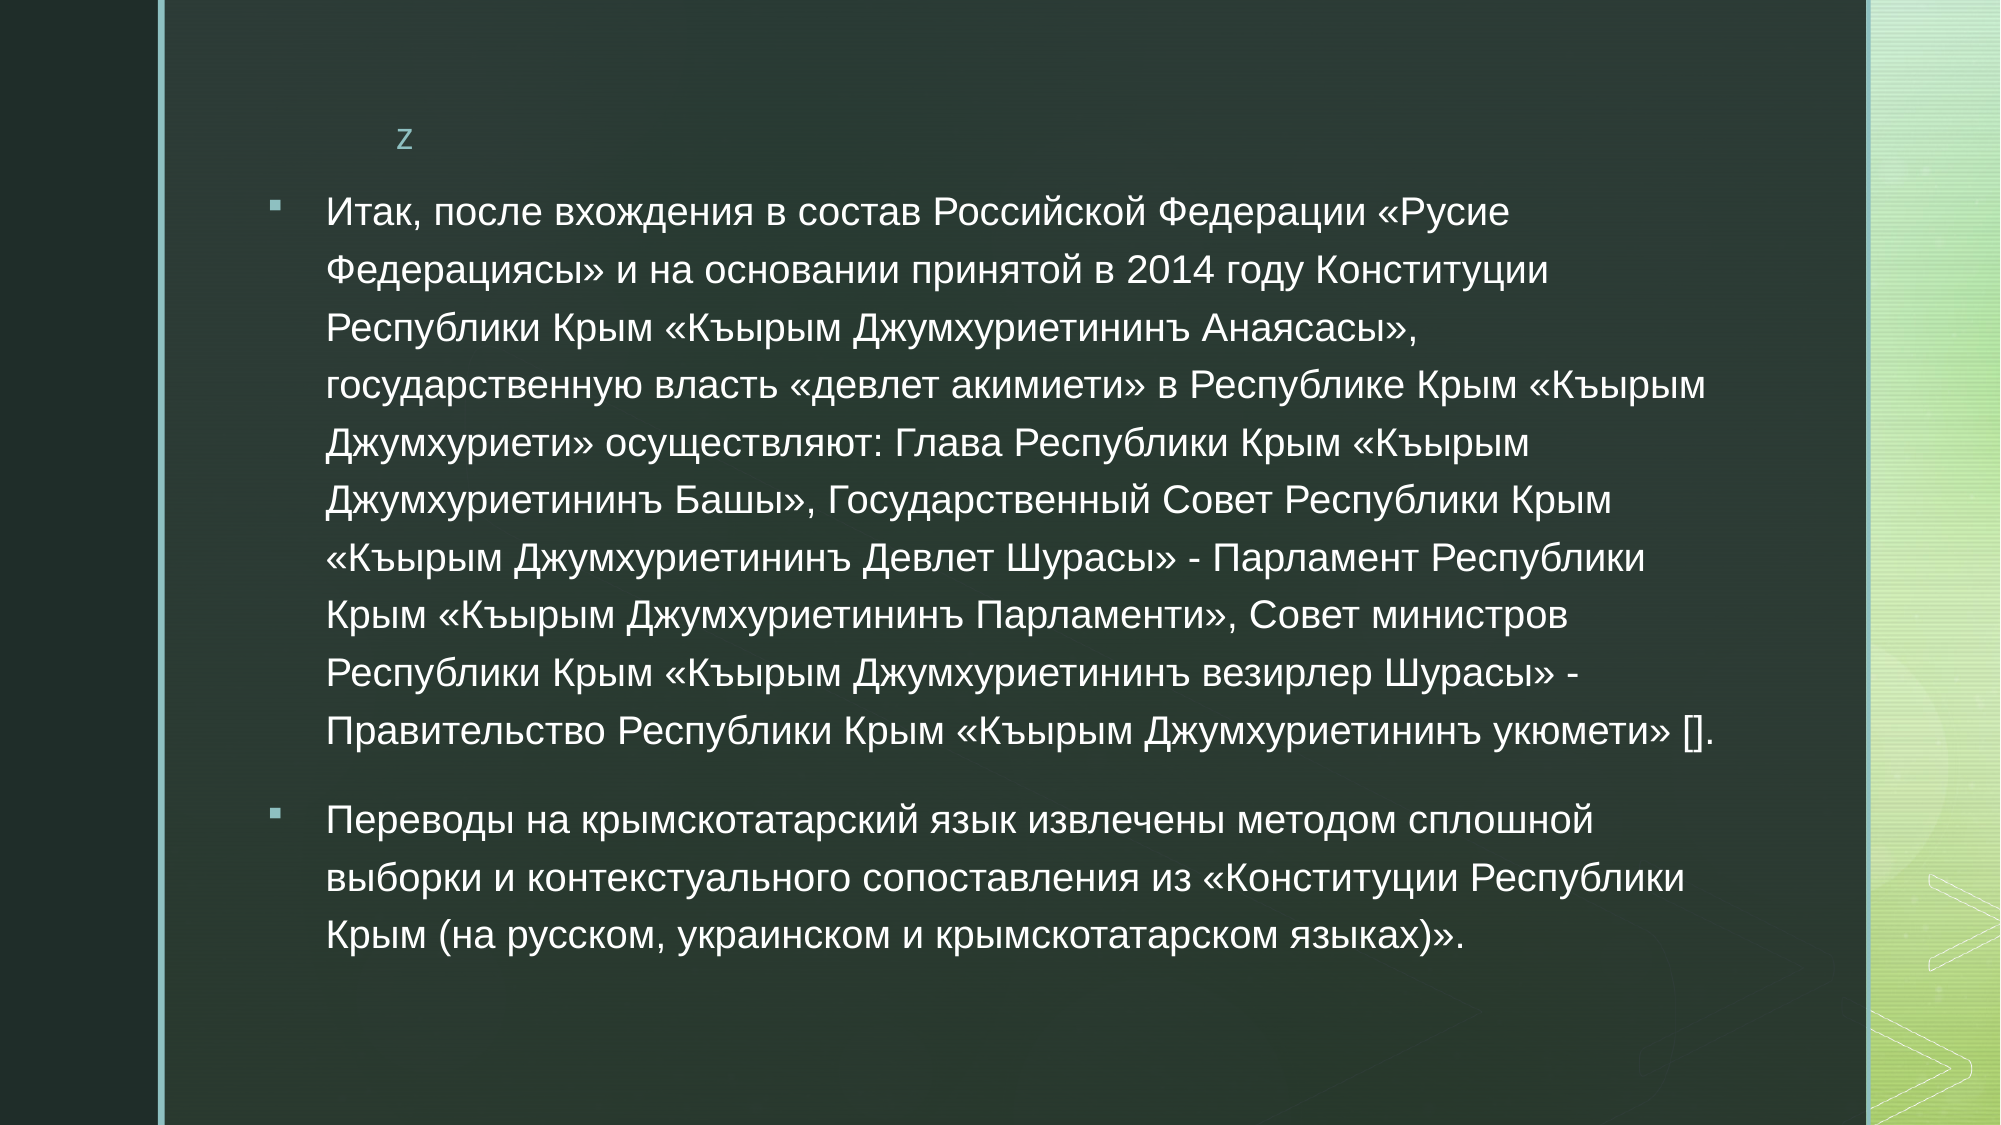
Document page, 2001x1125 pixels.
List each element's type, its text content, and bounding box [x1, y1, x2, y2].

list Итак, после вхождения в состав Российской Федерации «Русие Федерациясы» и на основании принятой в 2014 году Конституции Республики Крым «Къырым Джумхуриетининъ Анаясасы», государственную власть «девлет акимиети» в Республике Крым «Къырым Джумхуриети» осуществляют: Глава Республики Крым «Къырым Джумхуриетининъ Башы», Государственный Совет Республики Крым «Къырым Джумхуриетининъ Девлет Шурасы» - Парламент Республики Крым «Къырым Джумхуриетининъ Парламенти», Совет министров Республики Крым «Къырым Джумхуриетининъ везирлер Шурасы» - Правительство Республики Крым «Къырым Джумхуриетининъ укюмети» []. Переводы на крымскотатарский язык извлечены методом сплошной выборки и контекстуального сопоставления из «Конституции Республики Крым (на русском, украинском и крымскотатарском языках)». [252, 168, 1734, 993]
picture [1871, 0, 2001, 1125]
